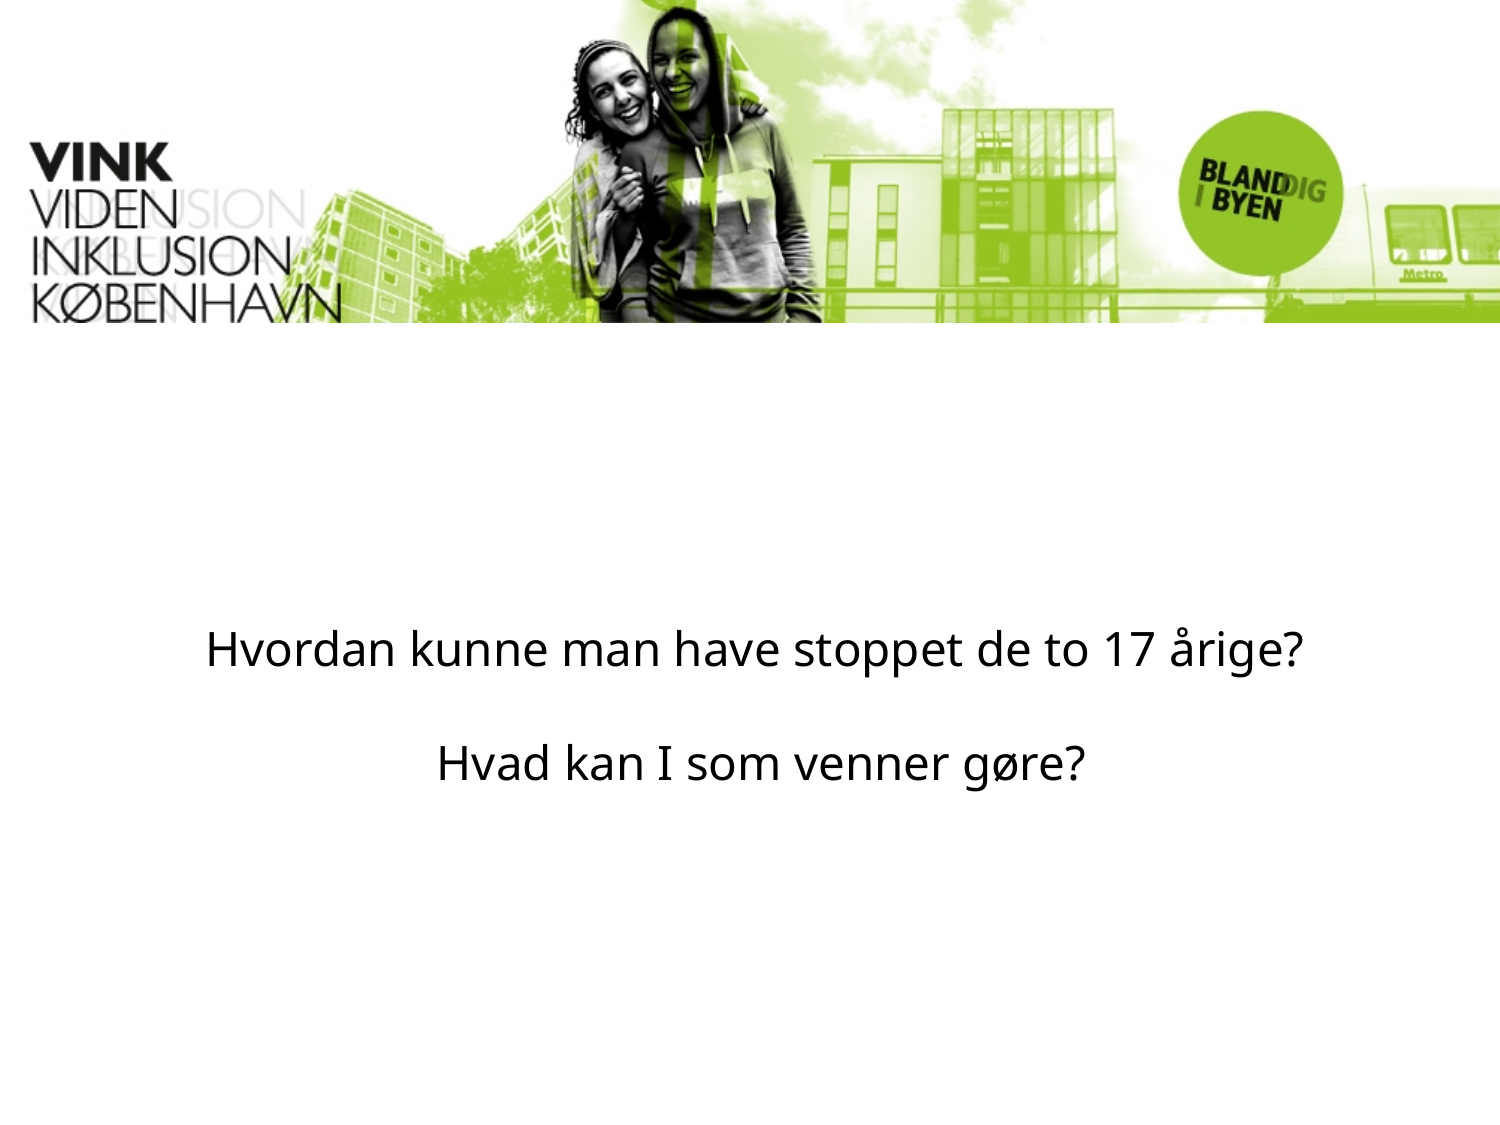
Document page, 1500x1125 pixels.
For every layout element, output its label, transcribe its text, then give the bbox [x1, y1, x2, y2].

picture [0, 0, 1500, 324]
title Hvordan kunne man have stoppet de to 17 årige? Hvad kan I som venner gøre? [123, 609, 1399, 799]
